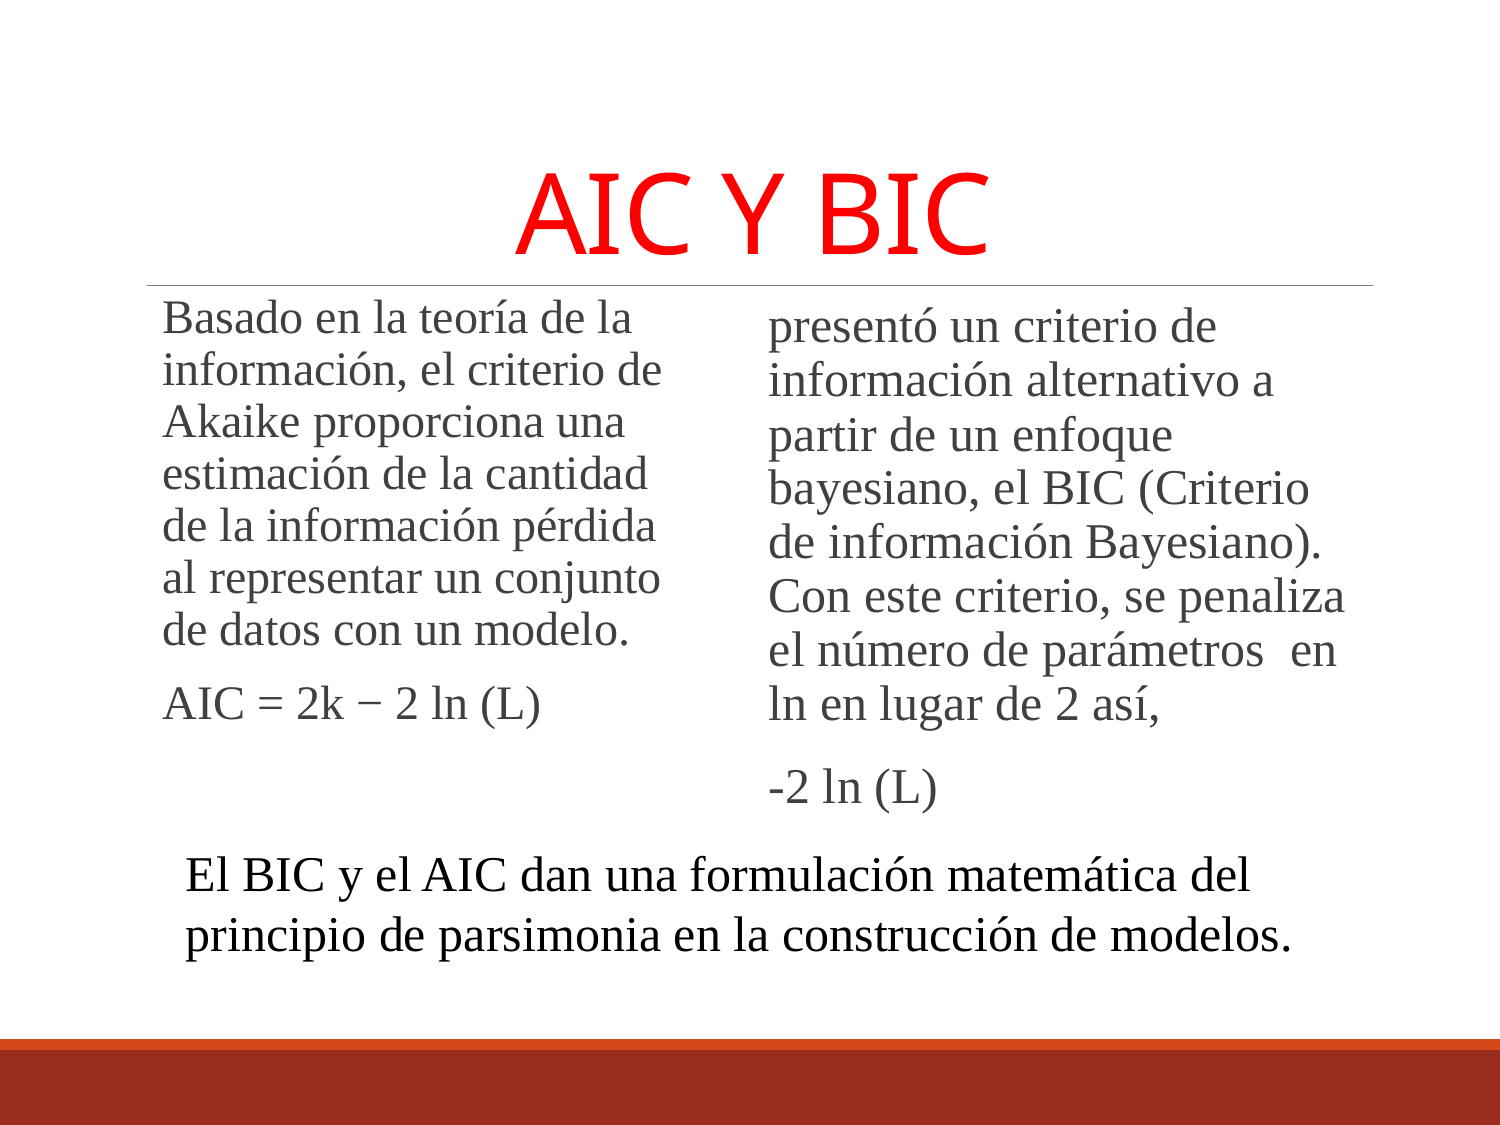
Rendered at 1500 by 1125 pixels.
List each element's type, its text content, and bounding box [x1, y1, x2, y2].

title AIC Y BIC [135, 47, 1373, 285]
text_box El BIC y el AIC dan una formulación matemática del principio de parsimonia en la construcción de modelos. [171, 834, 1341, 969]
list Basado en la teoría de la información, el criterio de Akaike proporciona una estimación de la cantidad de la información pérdida al representar un conjunto de datos con un modelo. AIC = 2k − 2 ln (L) [148, 285, 668, 799]
